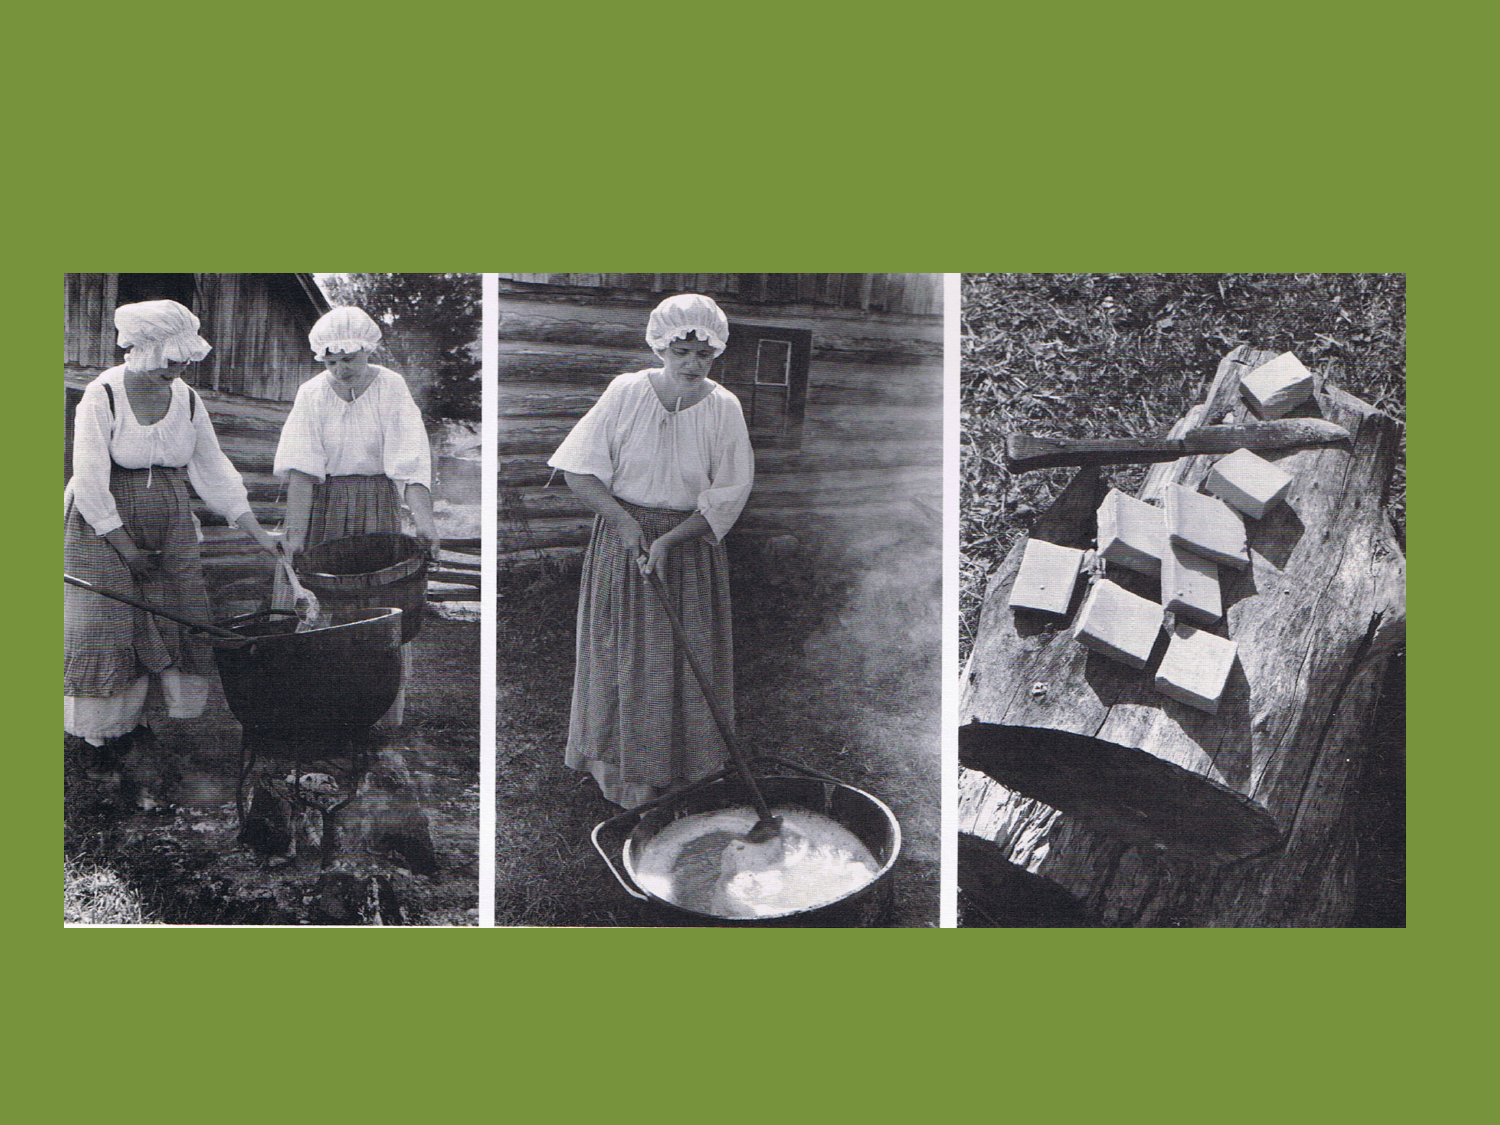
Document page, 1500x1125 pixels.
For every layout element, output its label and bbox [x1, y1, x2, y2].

picture [64, 273, 1406, 928]
